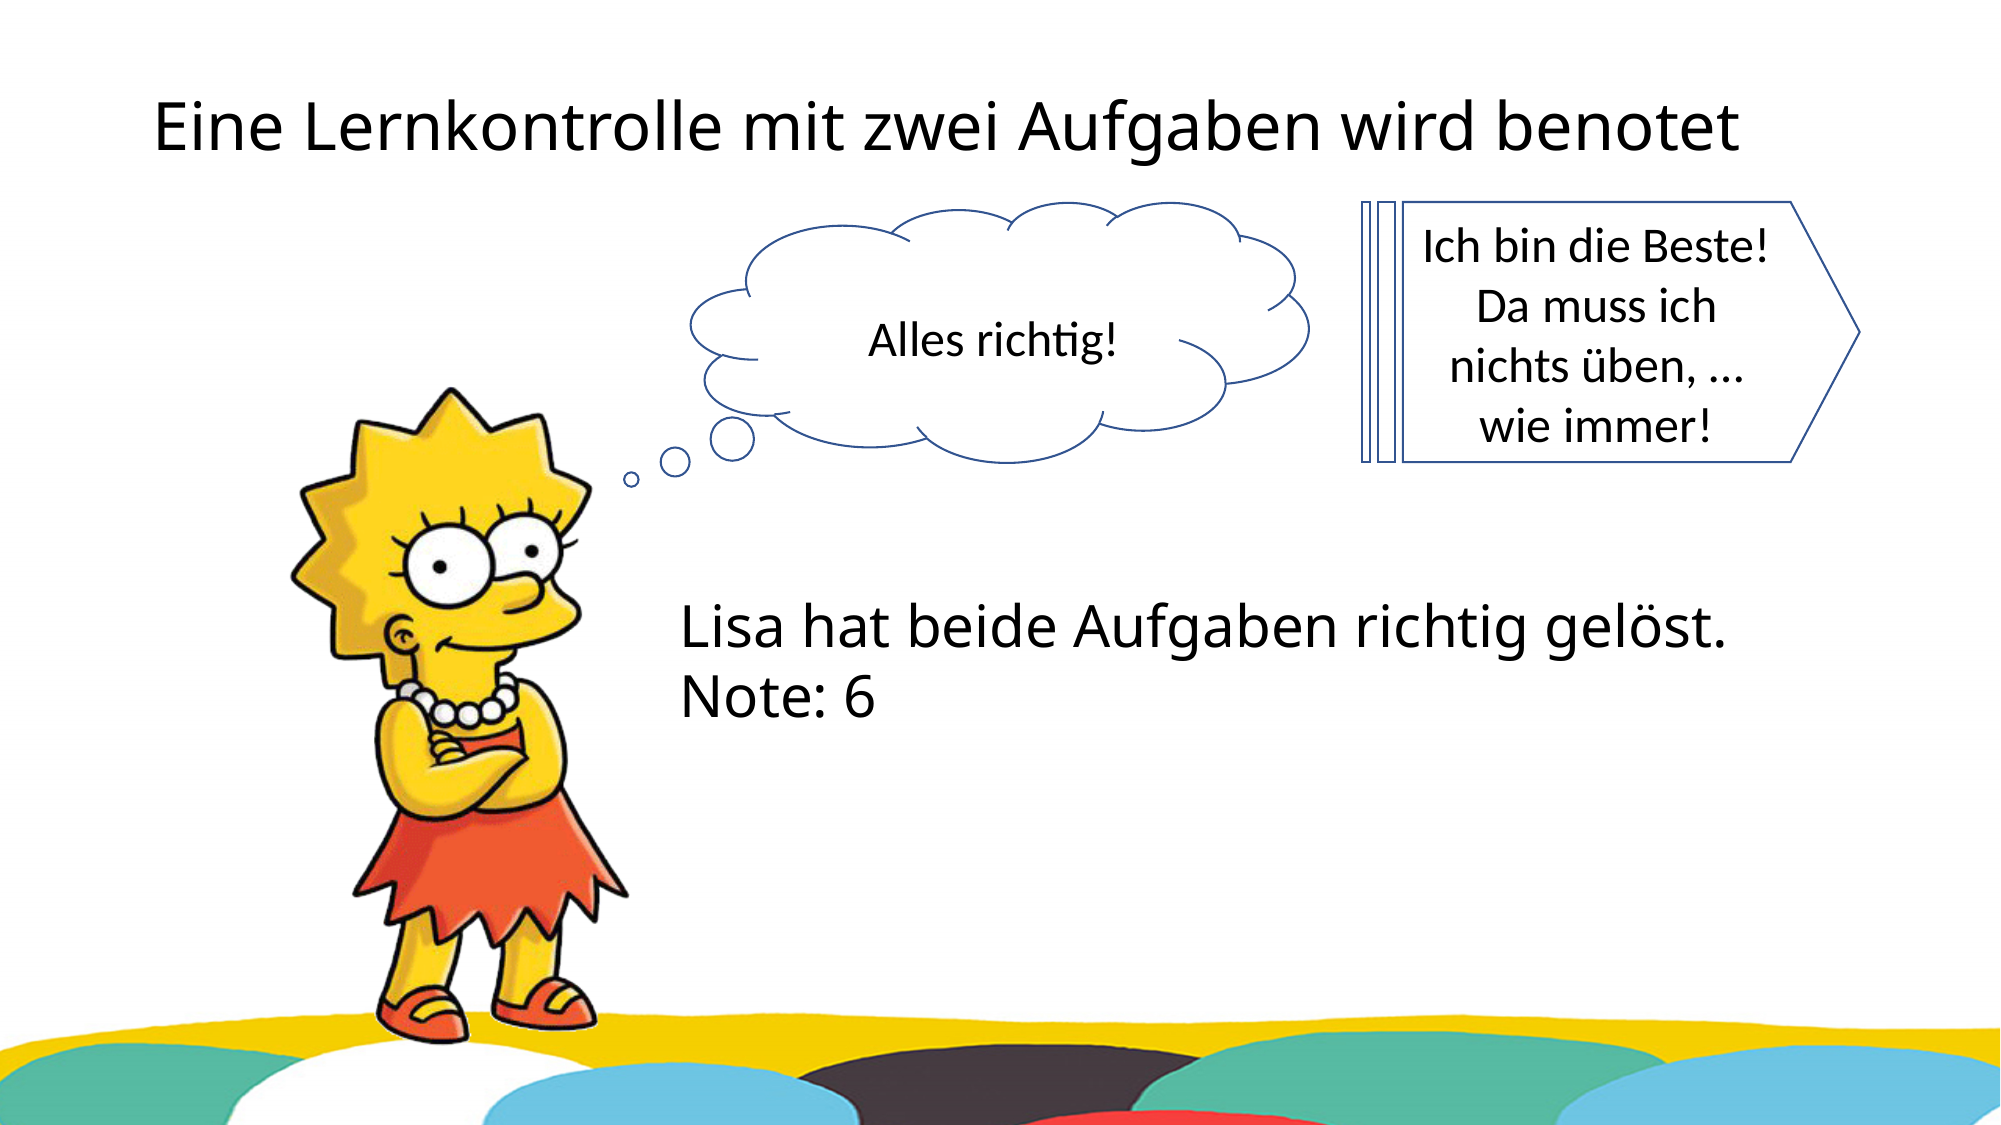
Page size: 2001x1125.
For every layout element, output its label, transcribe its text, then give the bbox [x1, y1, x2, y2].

picture [0, 0, 2001, 1125]
text_box [689, 201, 1310, 464]
title Eine Lernkontrolle mit zwei Aufgaben wird benotet [137, 59, 1863, 278]
text_box Alles richtig! [854, 299, 1285, 374]
text_box Ich bin die Beste! Da muss ich nichts üben, …wie immer! [1377, 201, 1396, 463]
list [287, 386, 631, 1047]
text_box Ich bin die Beste! Da muss ich nichts üben, …wie immer! [1401, 200, 1861, 464]
text_box Lisa hat beide Aufgaben richtig gelöst. Note: 6 [665, 581, 1744, 737]
text_box [659, 446, 691, 478]
text_box [631, 471, 640, 488]
text_box Ich bin die Beste! Da muss ich nichts üben, …wie immer! [1361, 201, 1371, 463]
